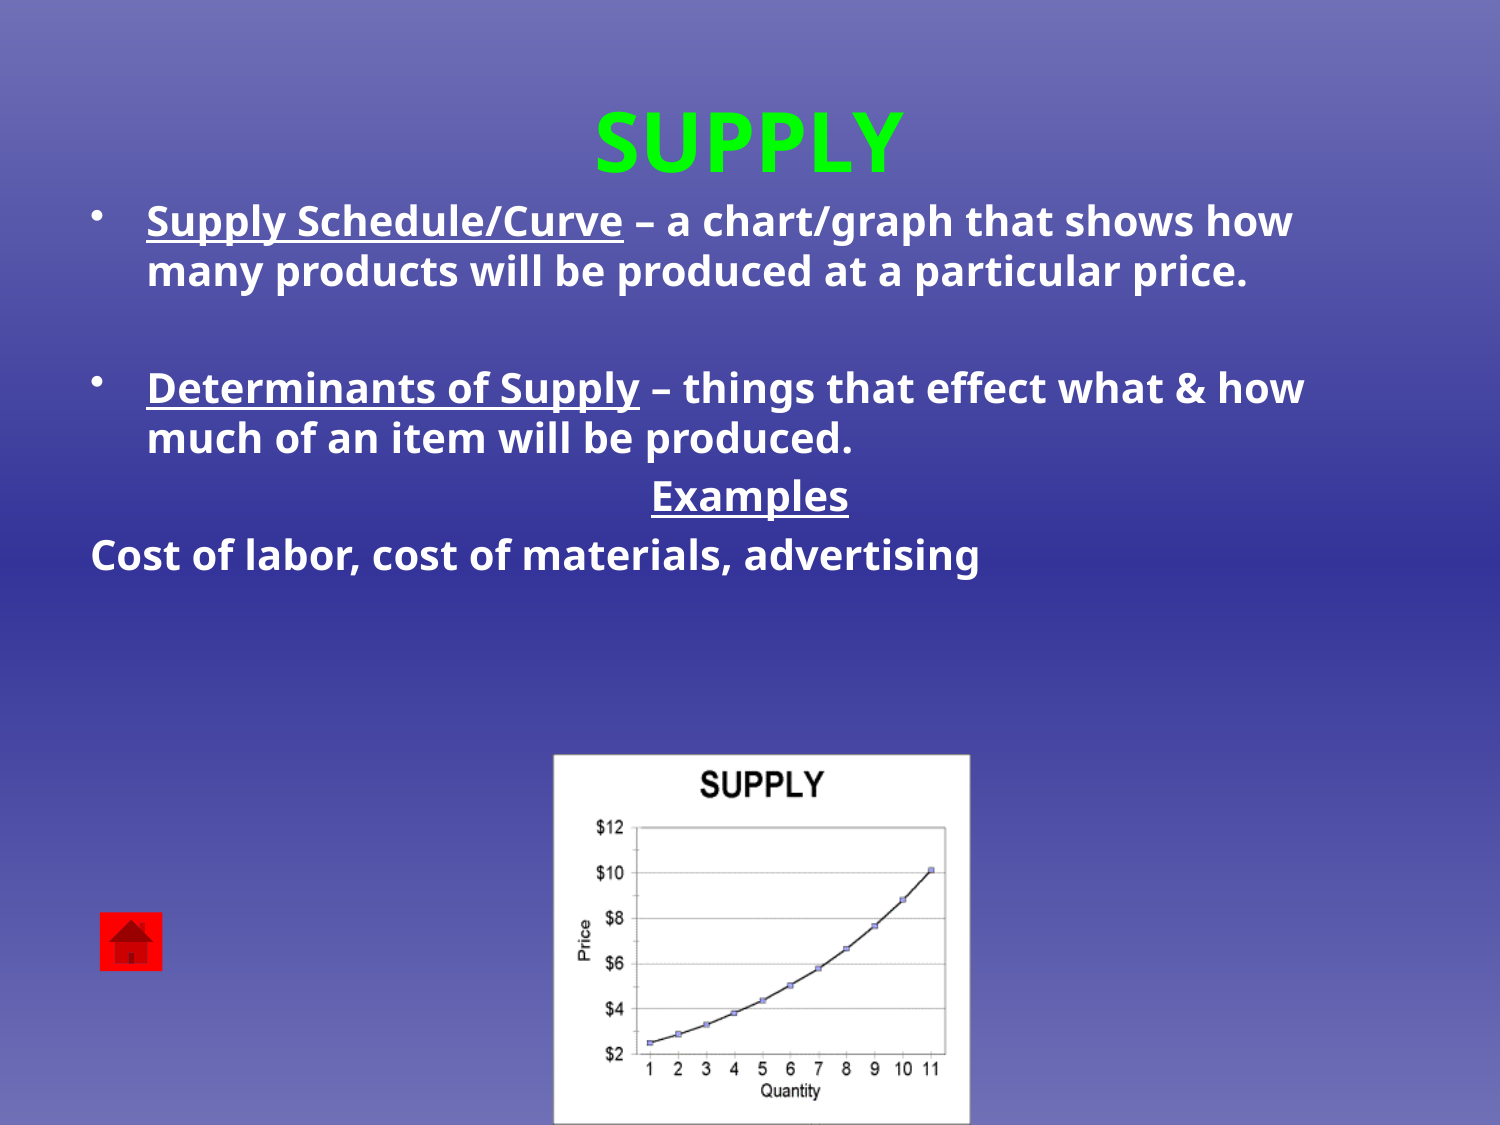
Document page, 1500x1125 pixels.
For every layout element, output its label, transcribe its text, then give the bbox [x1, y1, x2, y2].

list Supply Schedule/Curve – a chart/graph that shows how many products will be produced at a particular price. Determinants of Supply – things that effect what & how much of an item will be produced. Examples Cost of labor, cost of materials, advertising [75, 187, 1425, 775]
title SUPPLY [75, 45, 1425, 187]
text_box [99, 912, 163, 972]
picture [549, 754, 976, 1125]
